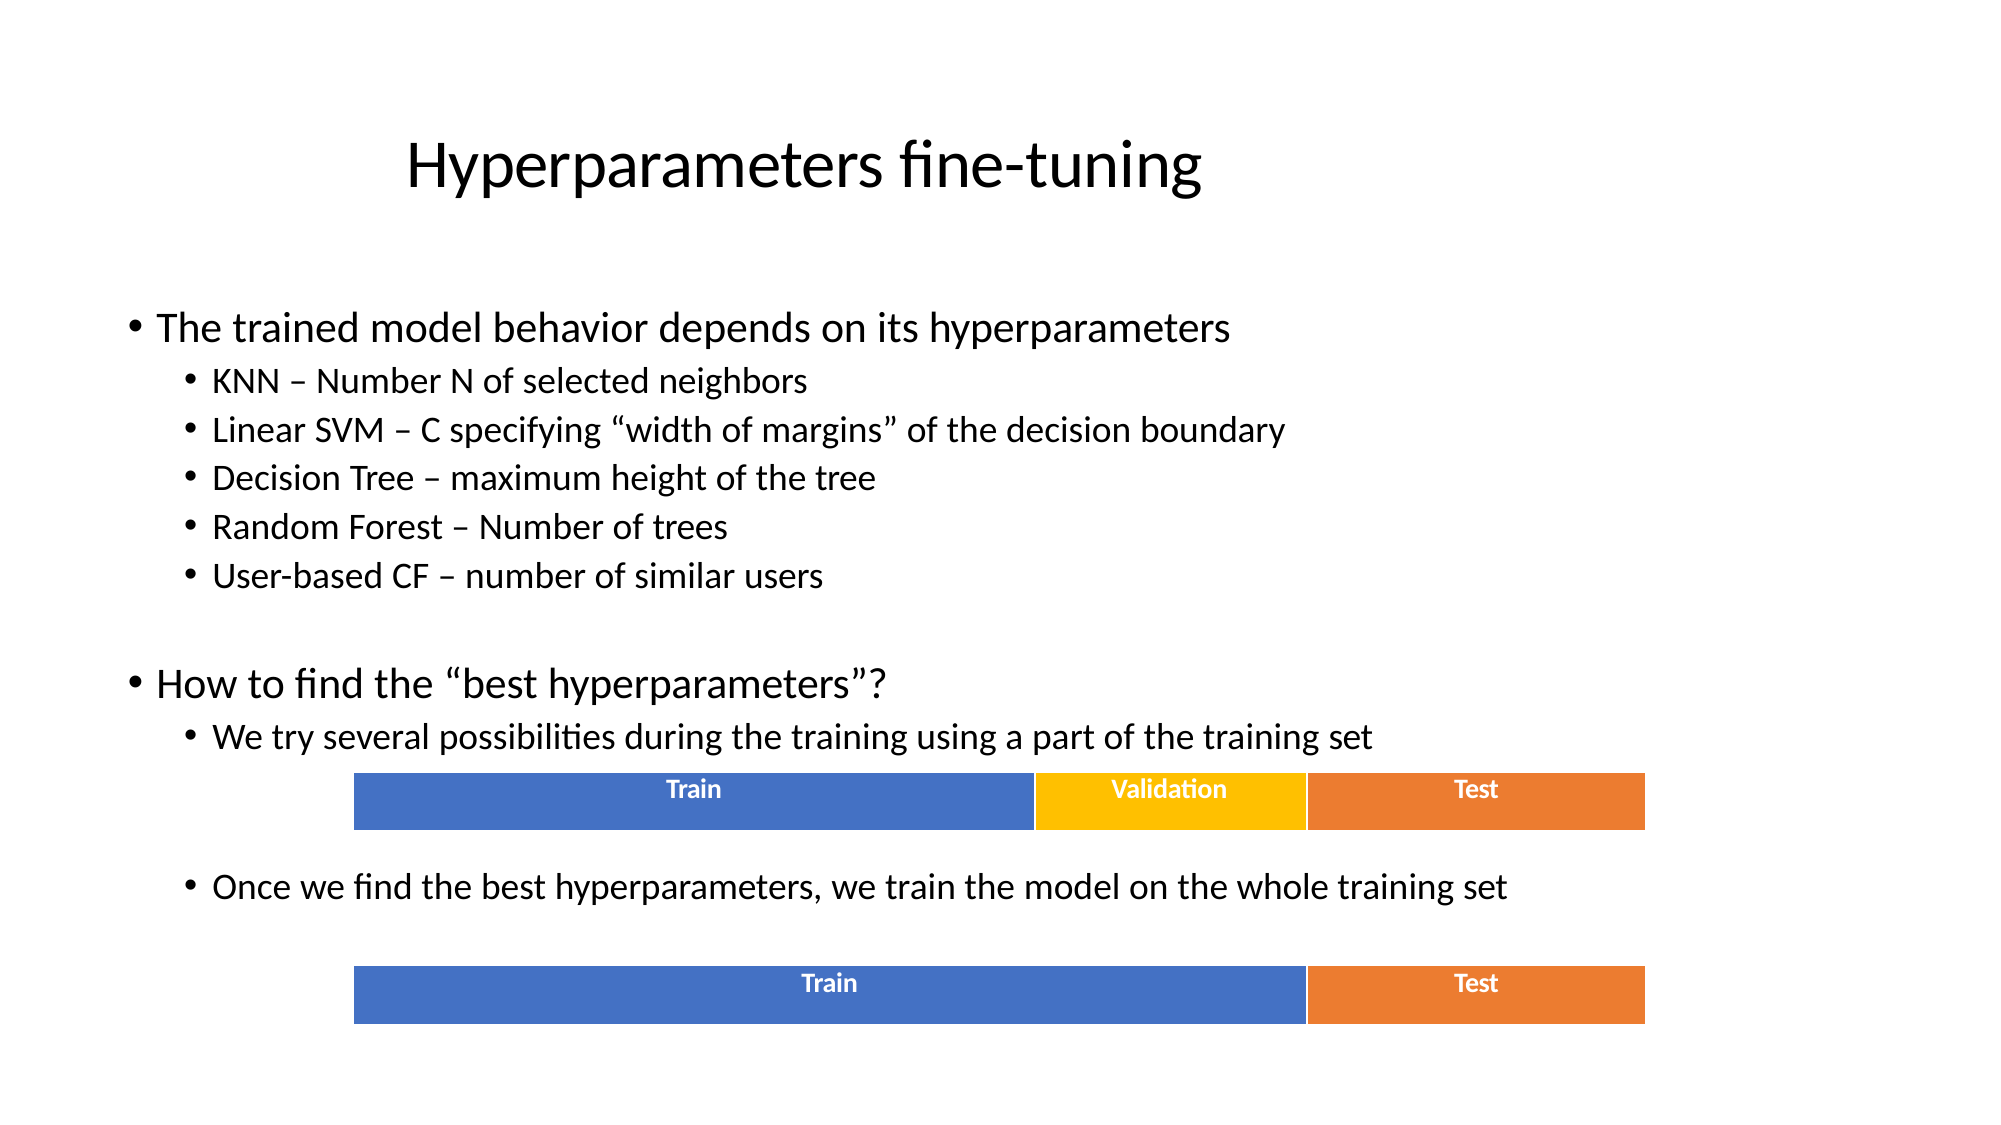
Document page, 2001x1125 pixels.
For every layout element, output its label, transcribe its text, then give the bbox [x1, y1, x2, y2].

table_header Test [1308, 773, 1645, 830]
table_header Train [354, 773, 1034, 830]
title Hyperparameters fine-tuning [404, 79, 2000, 307]
table_header Test [1308, 966, 1645, 1024]
text_box The trained model behavior depends on its hyperparameters KNN – Number N of selected neighbors Linear SVM – C specifying “width of margins” of the decision boundary Decision Tree – maximum height of the tree Random Forest – Number of trees User-based CF – number of similar users How to find the “best hyperparameters”? We try several possibilities during the training using a part of the training set Once we find the best hyperparameters, we train the model on the whole training set [125, 291, 1827, 907]
table_header Validation [1036, 773, 1306, 830]
table_header Train [354, 966, 1306, 1024]
